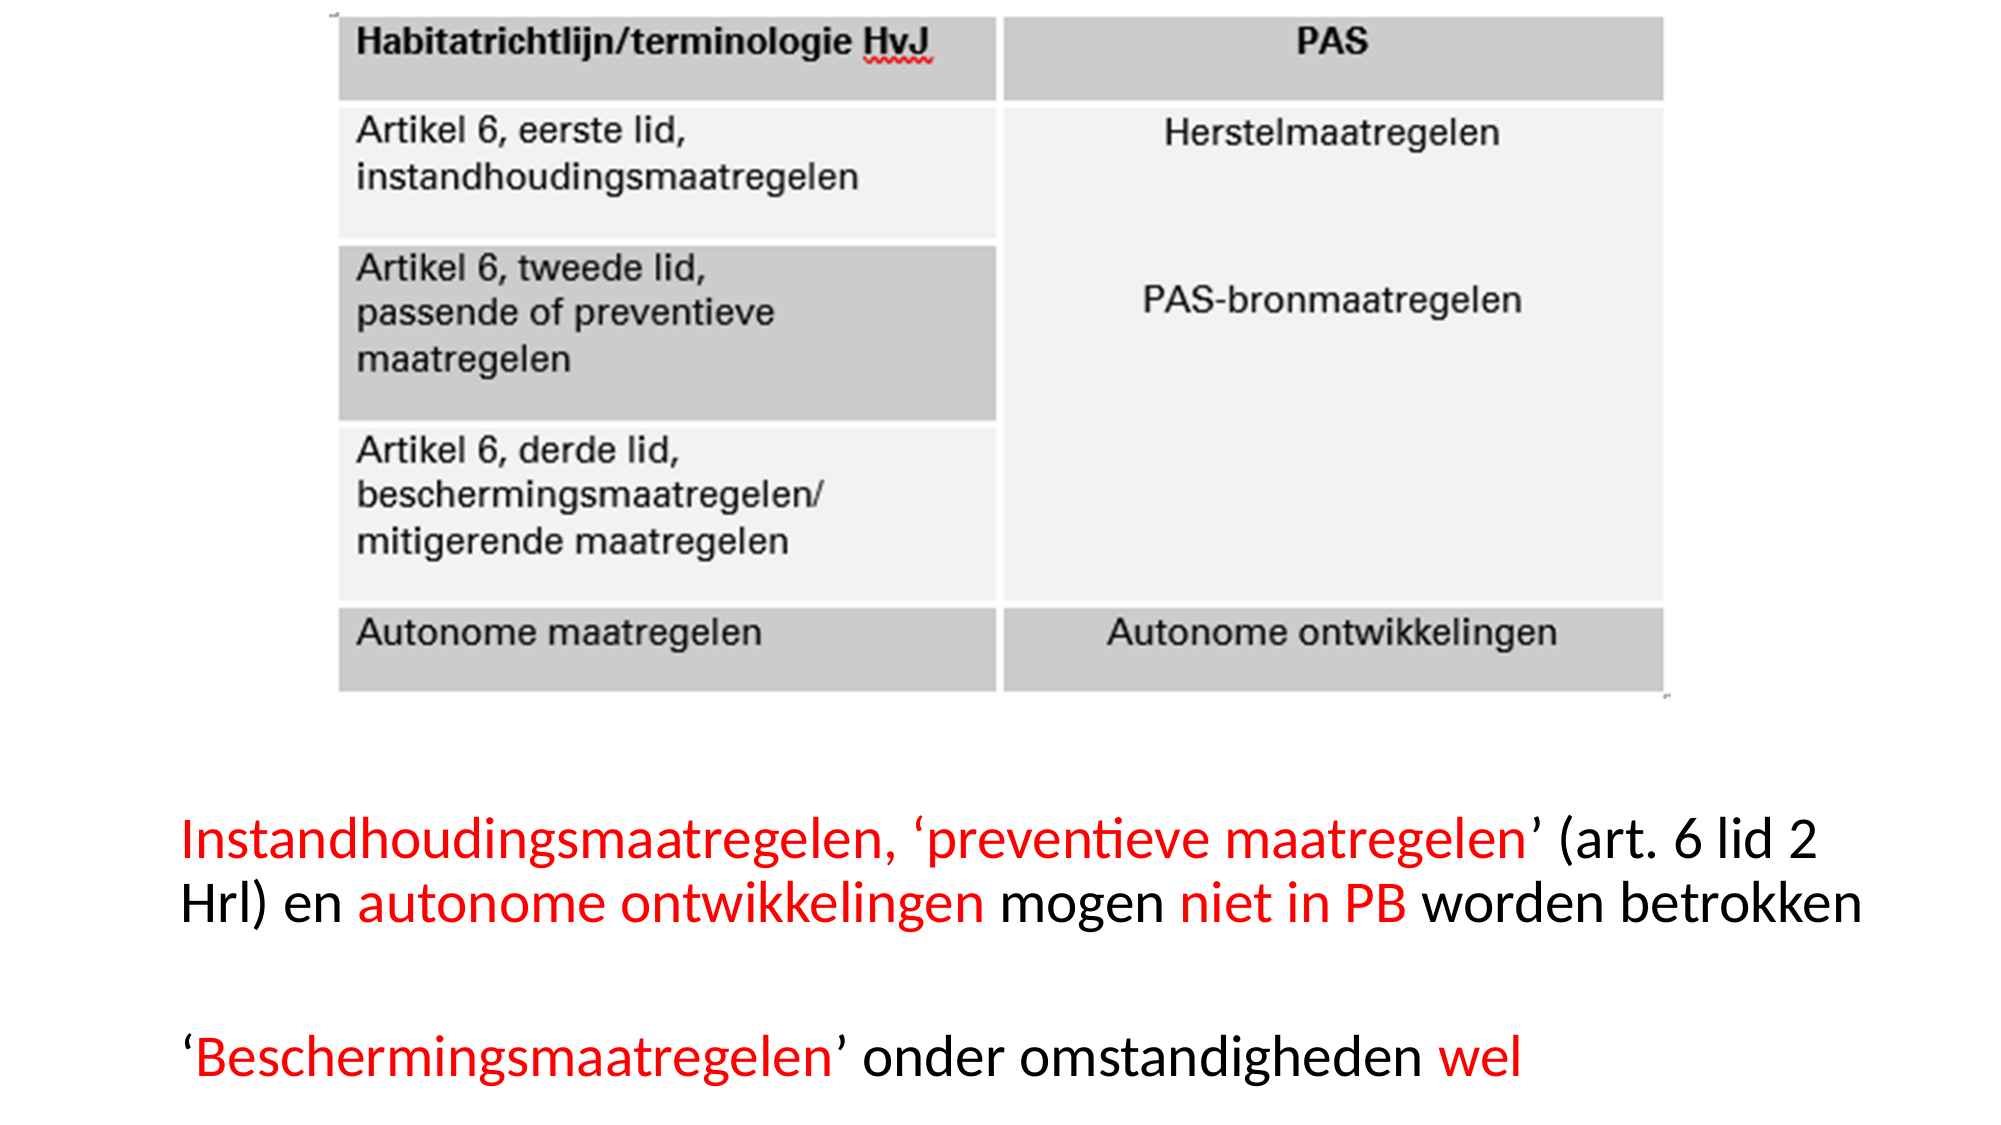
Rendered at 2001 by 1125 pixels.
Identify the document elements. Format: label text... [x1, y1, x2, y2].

picture [329, 12, 1671, 699]
list Instandhoudingsmaatregelen, ‘preventieve maatregelen’ (art. 6 lid 2 Hrl) en autonome ontwikkelingen mogen niet in PB worden betrokken ‘Beschermingsmaatregelen’ onder omstandigheden wel [165, 355, 1891, 1125]
